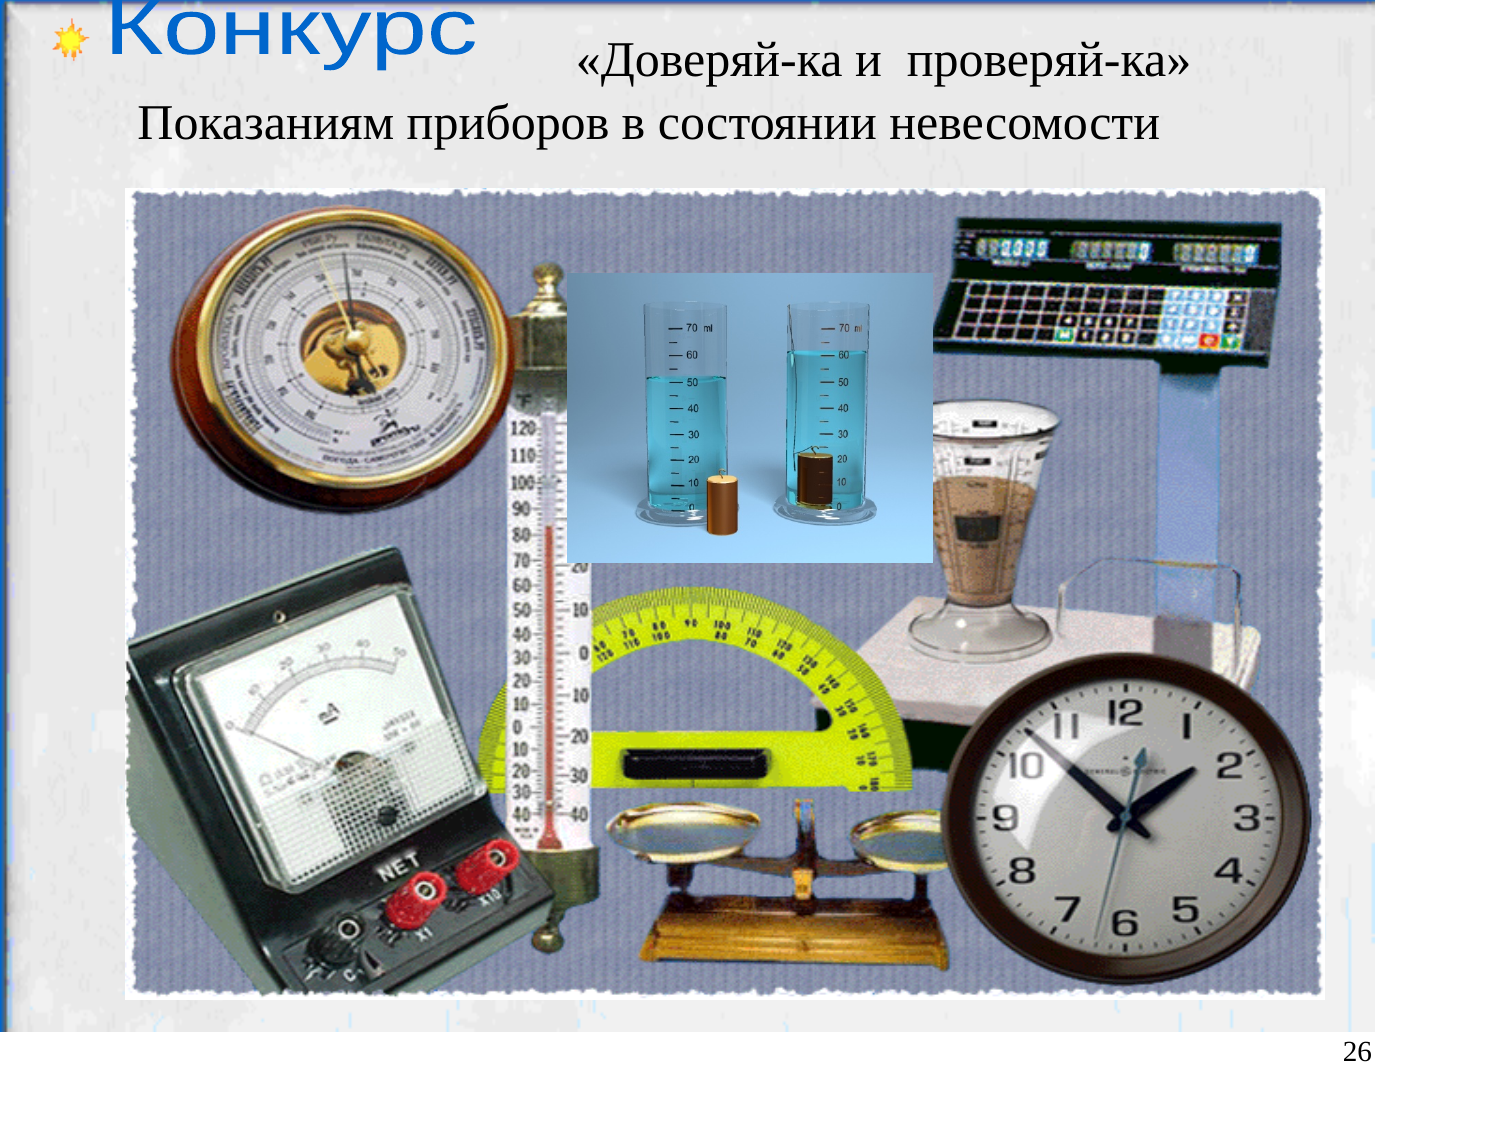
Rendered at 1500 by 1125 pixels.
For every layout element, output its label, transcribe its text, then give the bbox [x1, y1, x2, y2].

slide_number 26 [1074, 1024, 1388, 1101]
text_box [0, 0, 1376, 1032]
picture [0, 0, 141, 104]
picture [124, 188, 1326, 1001]
